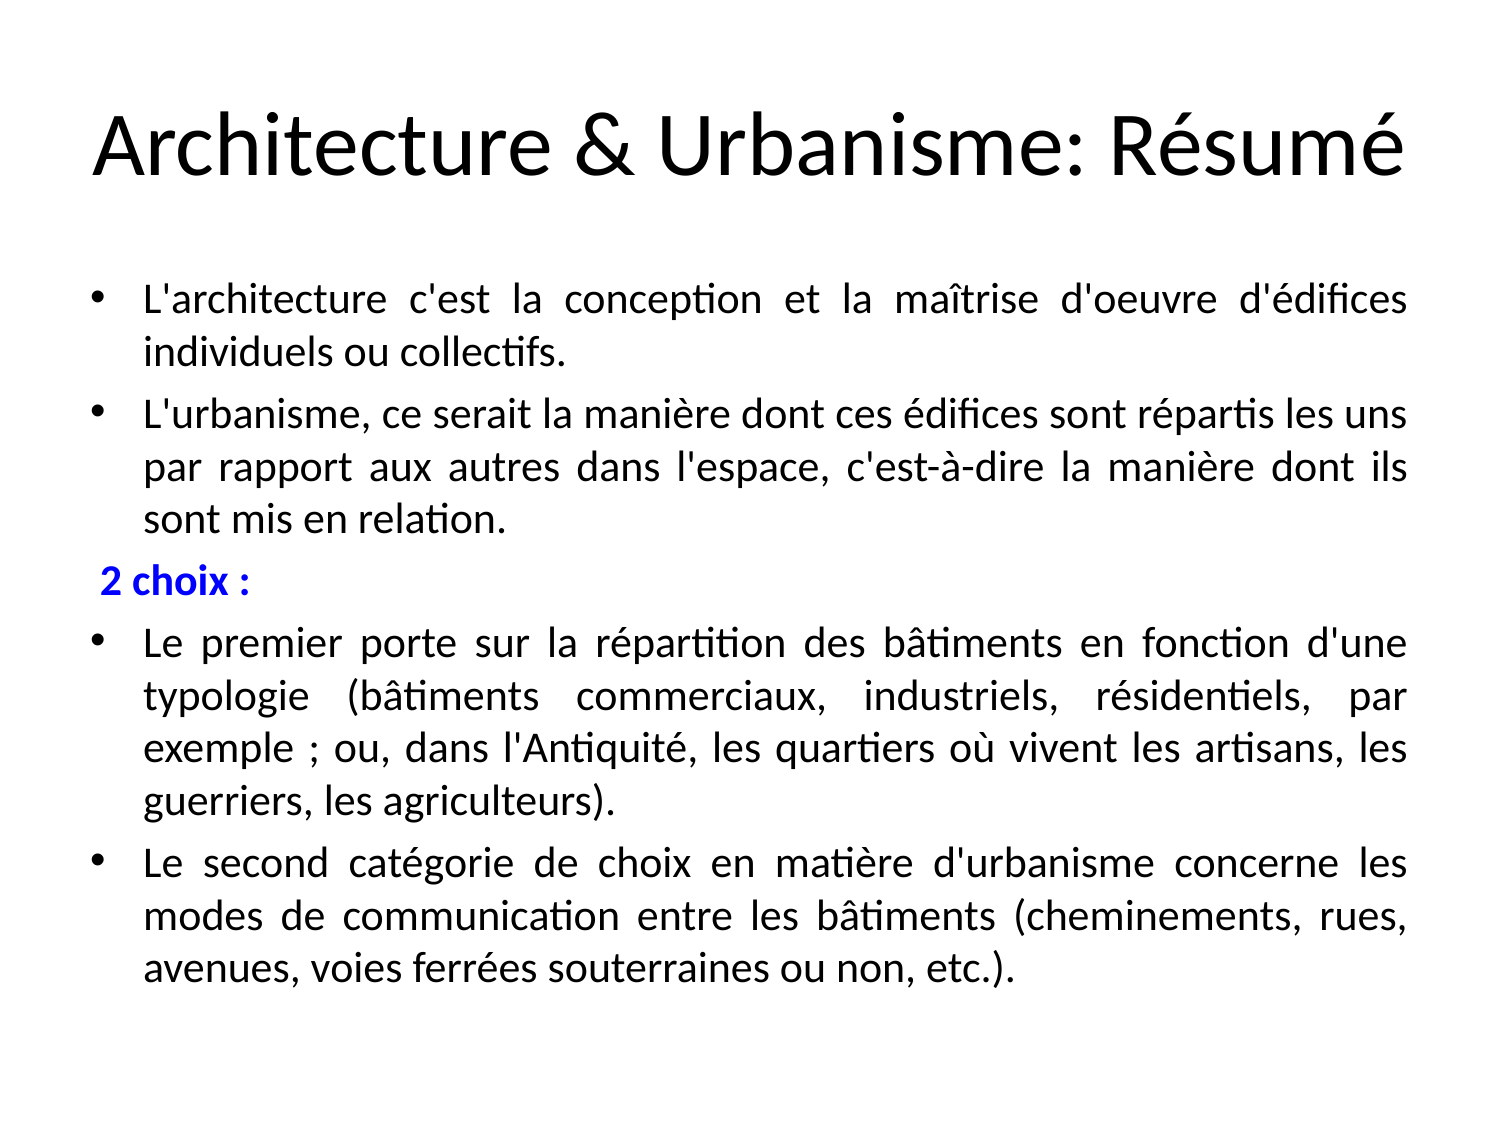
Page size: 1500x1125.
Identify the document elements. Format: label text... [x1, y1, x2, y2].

list L'architecture c'est la conception et la maîtrise d'oeuvre d'édifices individuels ou collectifs. L'urbanisme, ce serait la manière dont ces édifices sont répartis les uns par rapport aux autres dans l'espace, c'est-à-dire la manière dont ils sont mis en relation. 2 choix : Le premier porte sur la répartition des bâtiments en fonction d'une typologie (bâtiments commerciaux, industriels, résidentiels, par exemple ; ou, dans l'Antiquité, les quartiers où vivent les artisans, les guerriers, les agriculteurs). Le second catégorie de choix en matière d'urbanisme concerne les modes de communication entre les bâtiments (cheminements, rues, avenues, voies ferrées souterraines ou non, etc.). [75, 262, 1425, 1005]
title Architecture & Urbanisme: Résumé [75, 45, 1425, 233]
